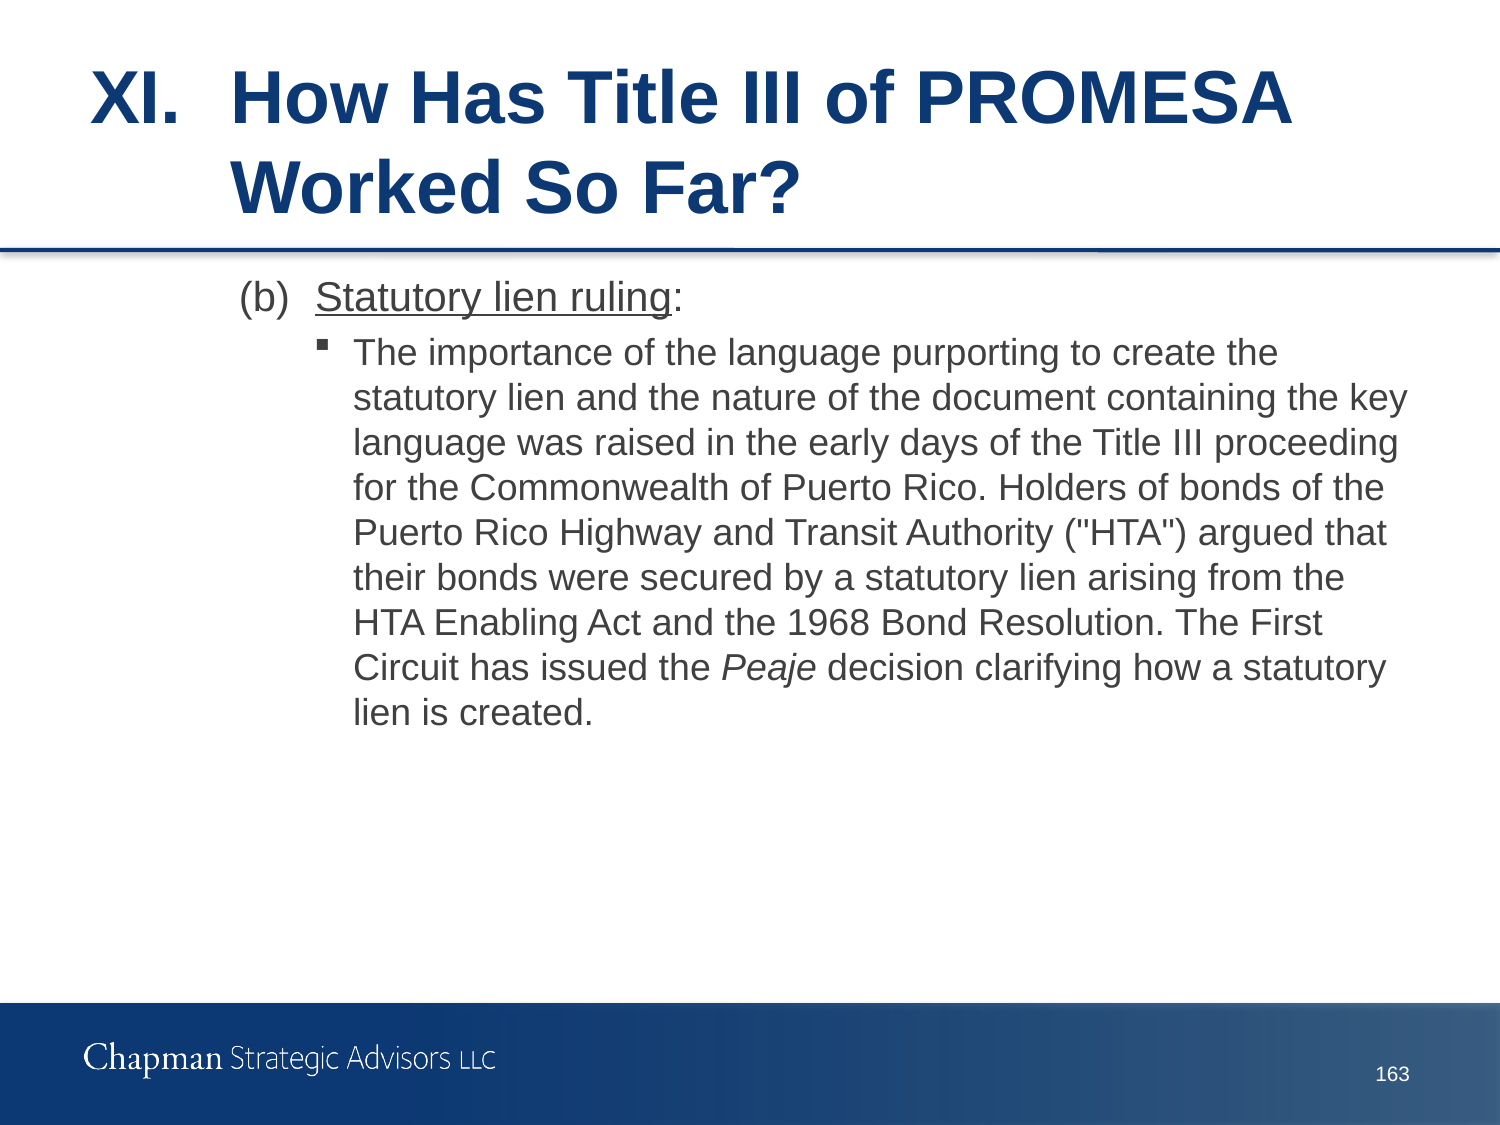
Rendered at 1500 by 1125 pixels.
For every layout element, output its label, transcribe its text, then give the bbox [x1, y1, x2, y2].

slide_number 162 [1074, 1052, 1425, 1113]
list (b) Statutory lien ruling: The importance of the language purporting to create the statutory lien and the nature of the document containing the key language was raised in the early days of the Title III proceeding for the Commonwealth of Puerto Rico. Holders of bonds of the Puerto Rico Highway and Transit Authority ("HTA") argued that their bonds were secured by a statutory lien arising from the HTA Enabling Act and the 1968 Bond Resolution. The First Circuit has issued the Peaje decision clarifying how a statutory lien is created. [74, 262, 1426, 1006]
title XI. How Has Title III of PROMESA Worked So Far? [75, 45, 1425, 233]
